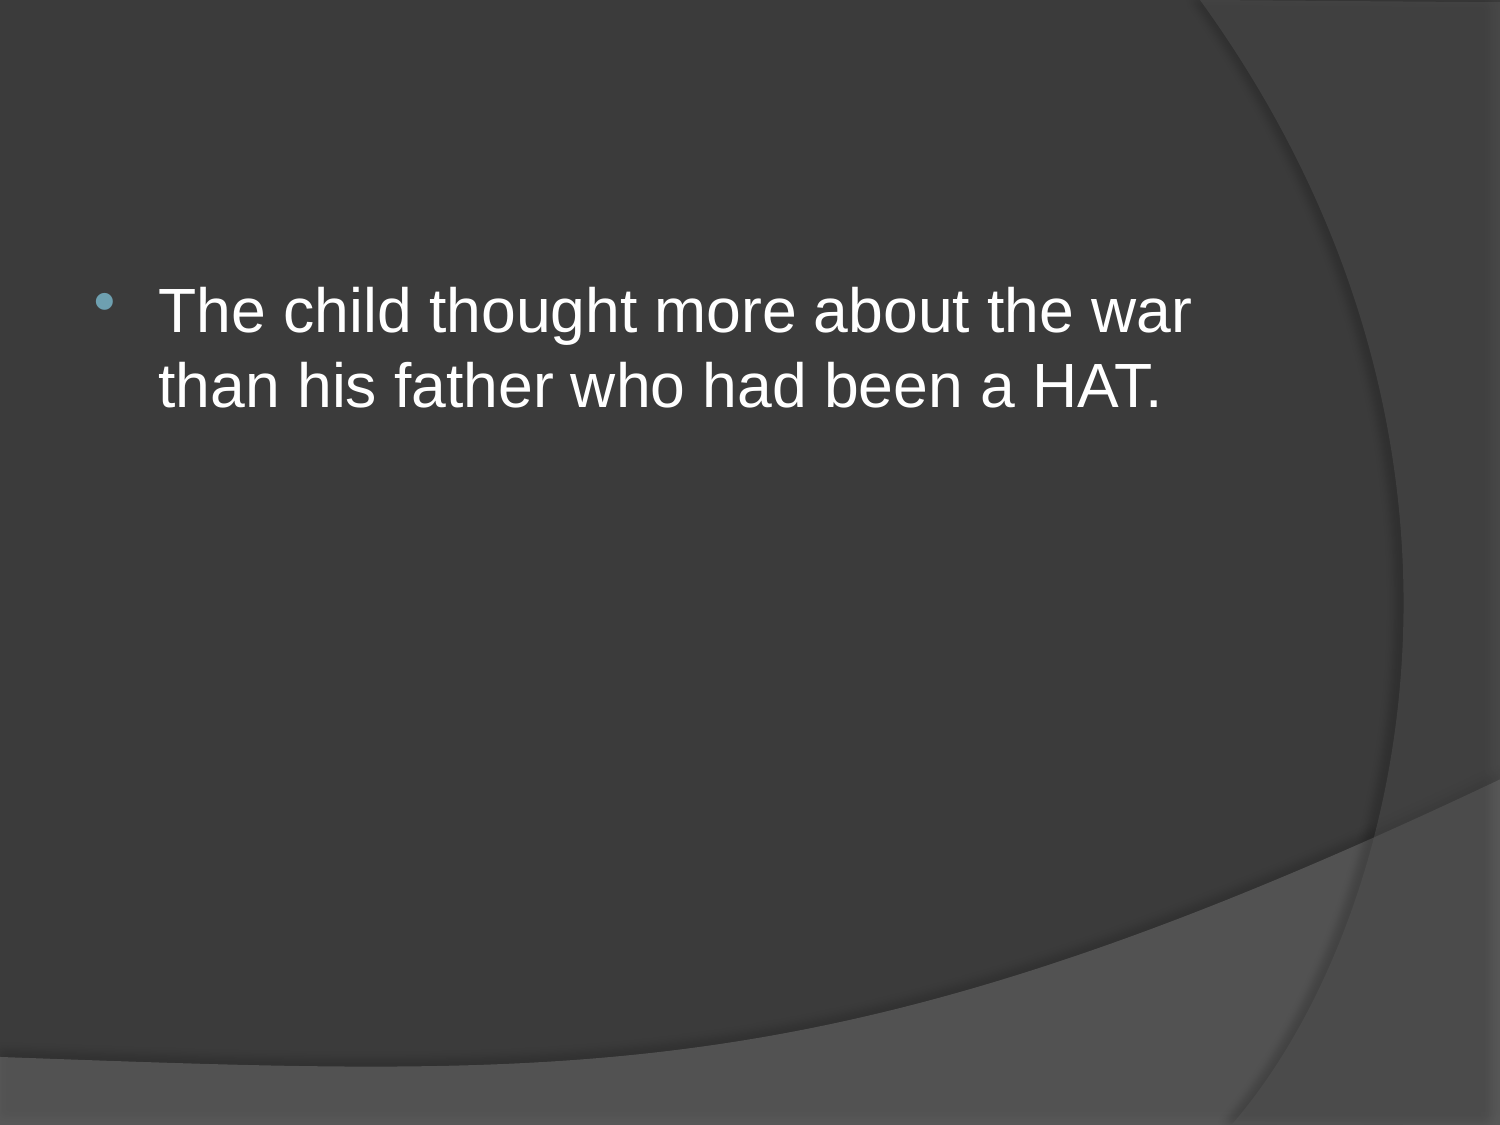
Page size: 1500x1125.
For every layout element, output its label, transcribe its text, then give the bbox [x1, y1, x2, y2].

list The child thought more about the war than his father who had been a HAT. [75, 262, 1300, 1005]
